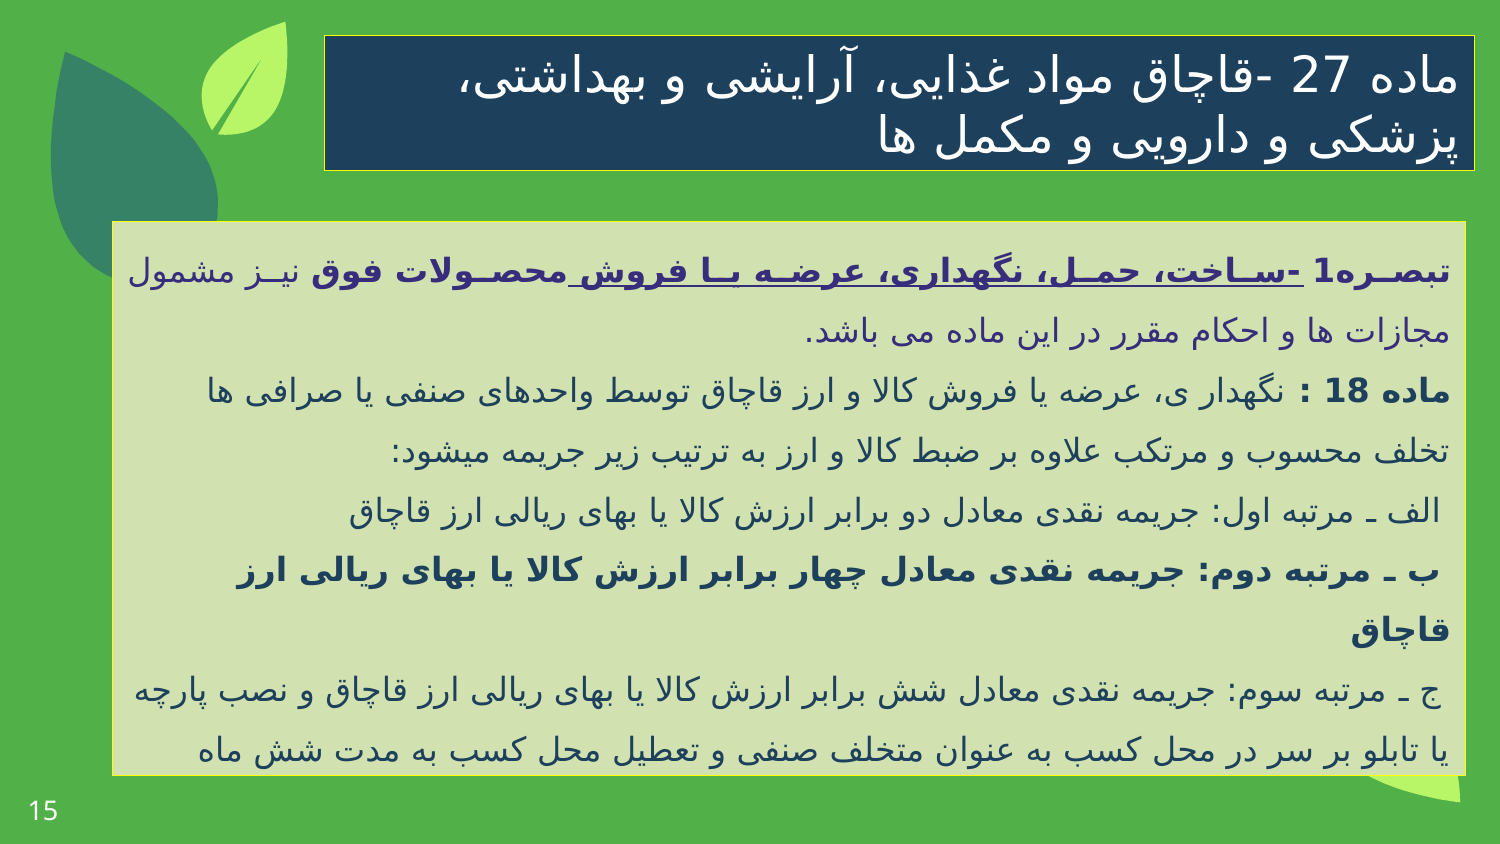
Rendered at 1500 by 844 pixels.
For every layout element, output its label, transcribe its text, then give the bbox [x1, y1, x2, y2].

text_box تبصره1 -ساخت، حمل، نگهداری، عرضه یا فروش محصولات فوق نیز مشمول مجازات ها و احکام مقرر در این ماده می باشد. ماده 18 : نگهدار ی، عرضه یا فروش کالا و ارز قاچاق توسط واحدهای صنفی یا صرافی ها تخلف محسوب و مرتکب علاوه بر ضبط کالا و ارز به ترتیب زیر جریمه میشود: الف ـ مرتبه اول: جریمه نقدی معادل دو برابر ارزش کالا یا بهای ریالی ارز قاچاق ب ـ مرتبه دوم: جریمه نقدی معادل چهار برابر ارزش کالا یا بهای ریالی ارز قاچاق ج ـ مرتبه سوم: جریمه نقدی معادل شش برابر ارزش کالا یا بهای ریالی ارز قاچاق و نصب پارچه یا تابلو بر سر در محل کسب به عنوان متخلف صنفی و تعطیل محل کسب به مدت شش ماه [112, 221, 1466, 776]
slide_number 15 [12, 779, 103, 844]
text_box ماده 27 -قاچاق مواد غذایی، آرایشی و بهداشتی، پزشکی و دارویی و مکمل ها [324, 35, 1475, 171]
